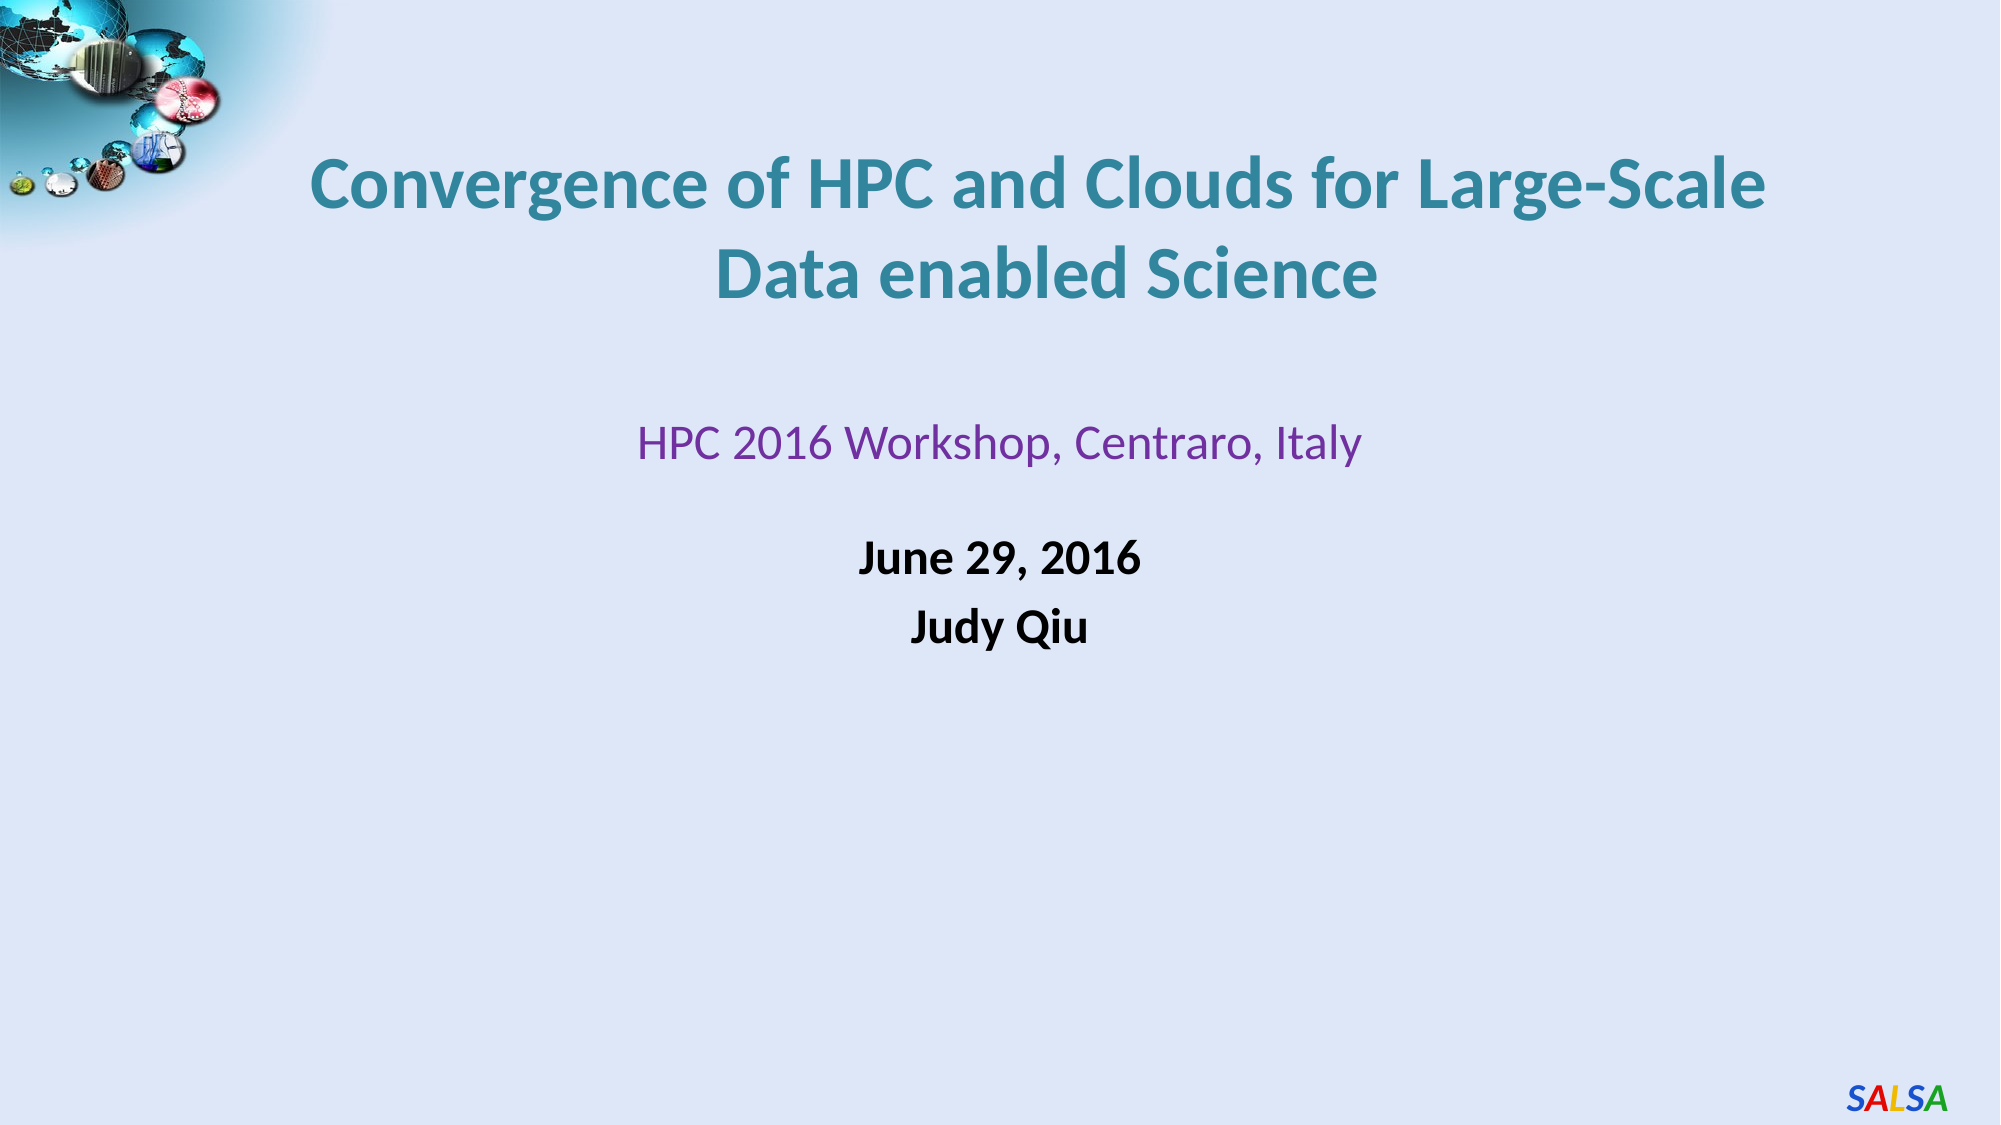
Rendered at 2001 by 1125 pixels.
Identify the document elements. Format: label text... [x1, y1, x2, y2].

text_box HPC 2016 Workshop, Centraro, Italy [622, 402, 1378, 477]
title Convergence of HPC and Clouds for Large-Scale Data enabled Science [125, 145, 1971, 302]
picture [0, 0, 350, 253]
text_box June 29, 2016 Judy Qiu [0, 516, 2000, 1110]
